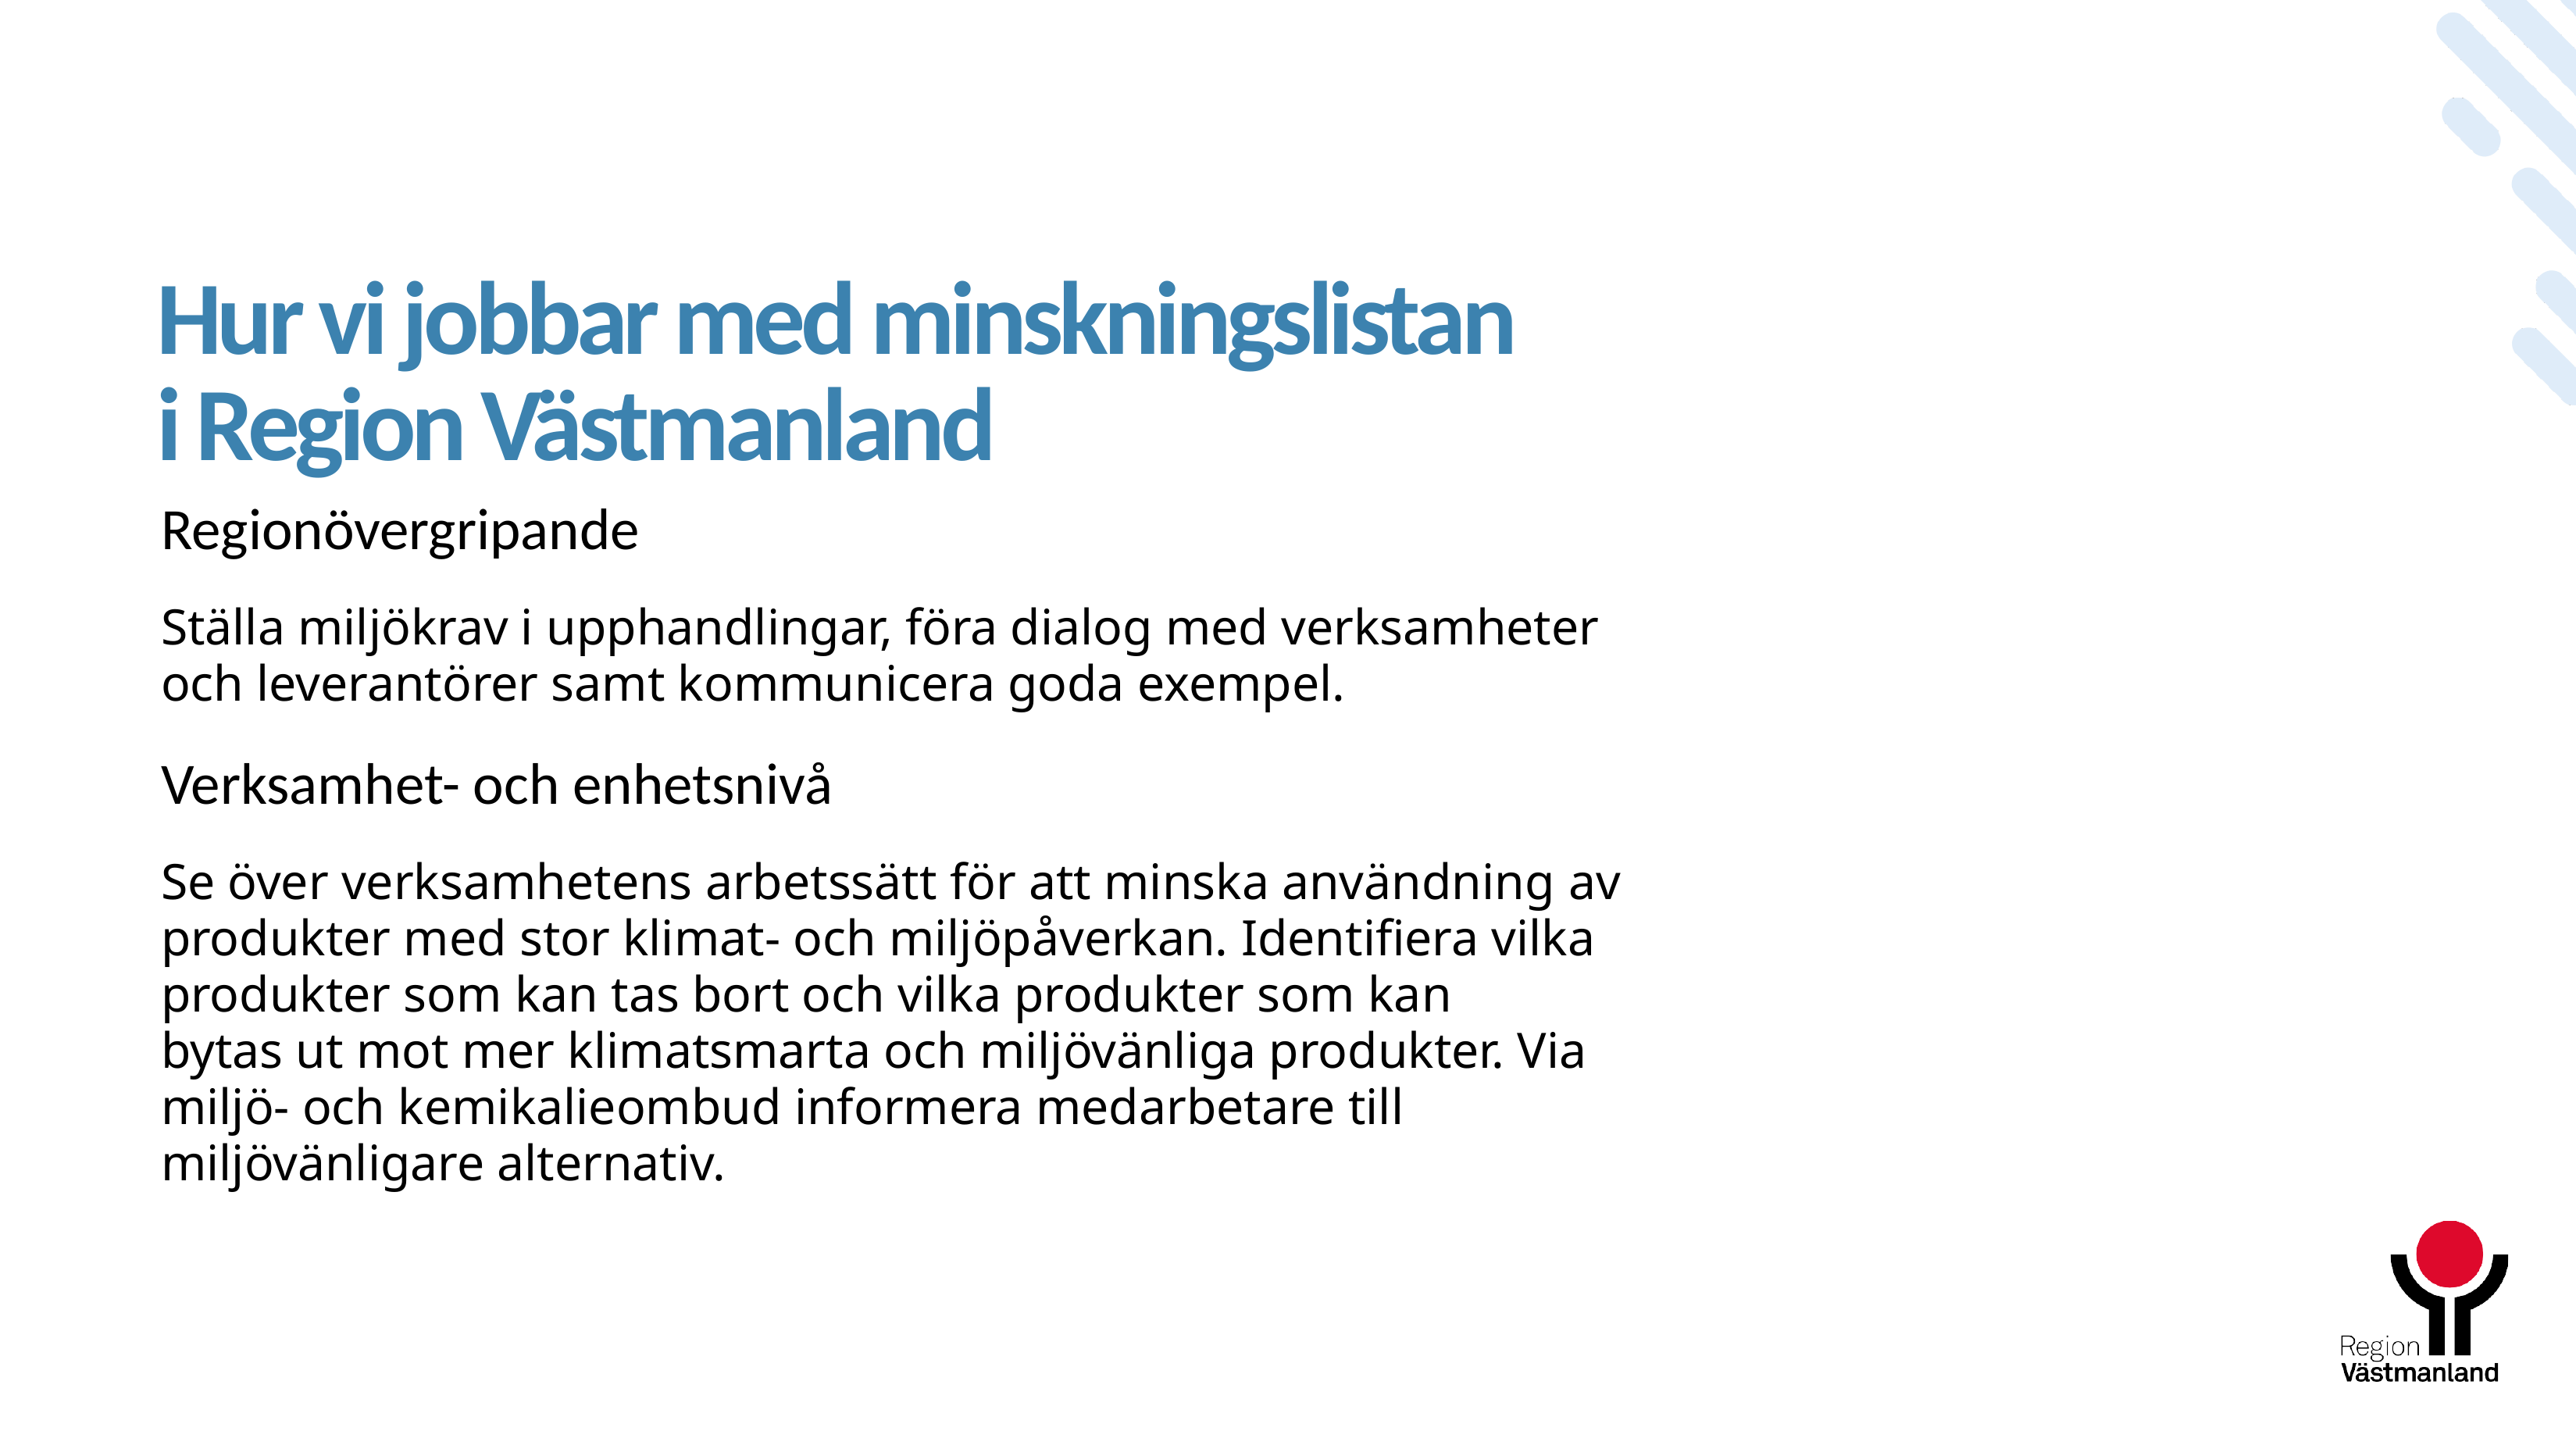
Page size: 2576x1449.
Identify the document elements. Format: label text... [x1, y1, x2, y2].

title Hur vi jobbar med minskningslistan i Region Västmanland [155, 219, 2414, 483]
picture [2435, 0, 2576, 412]
picture [2341, 1221, 2509, 1382]
text_box Regionövergripande Ställa miljökrav i upphandlingar, föra dialog med verksamheter och leverantörer samt kommunicera goda exempel. Verksamhet- och enhetsnivå Se över verksamhetens arbetssätt för att minska användning av produkter med stor klimat- och miljöpåverkan. Identifiera vilka produkter som kan tas bort och vilka produkter som kan bytas ut mot mer klimatsmarta och miljövänliga produkter. Via miljö- och kemikalieombud informera medarbetare till miljövänligare alternativ. [155, 489, 1647, 1198]
